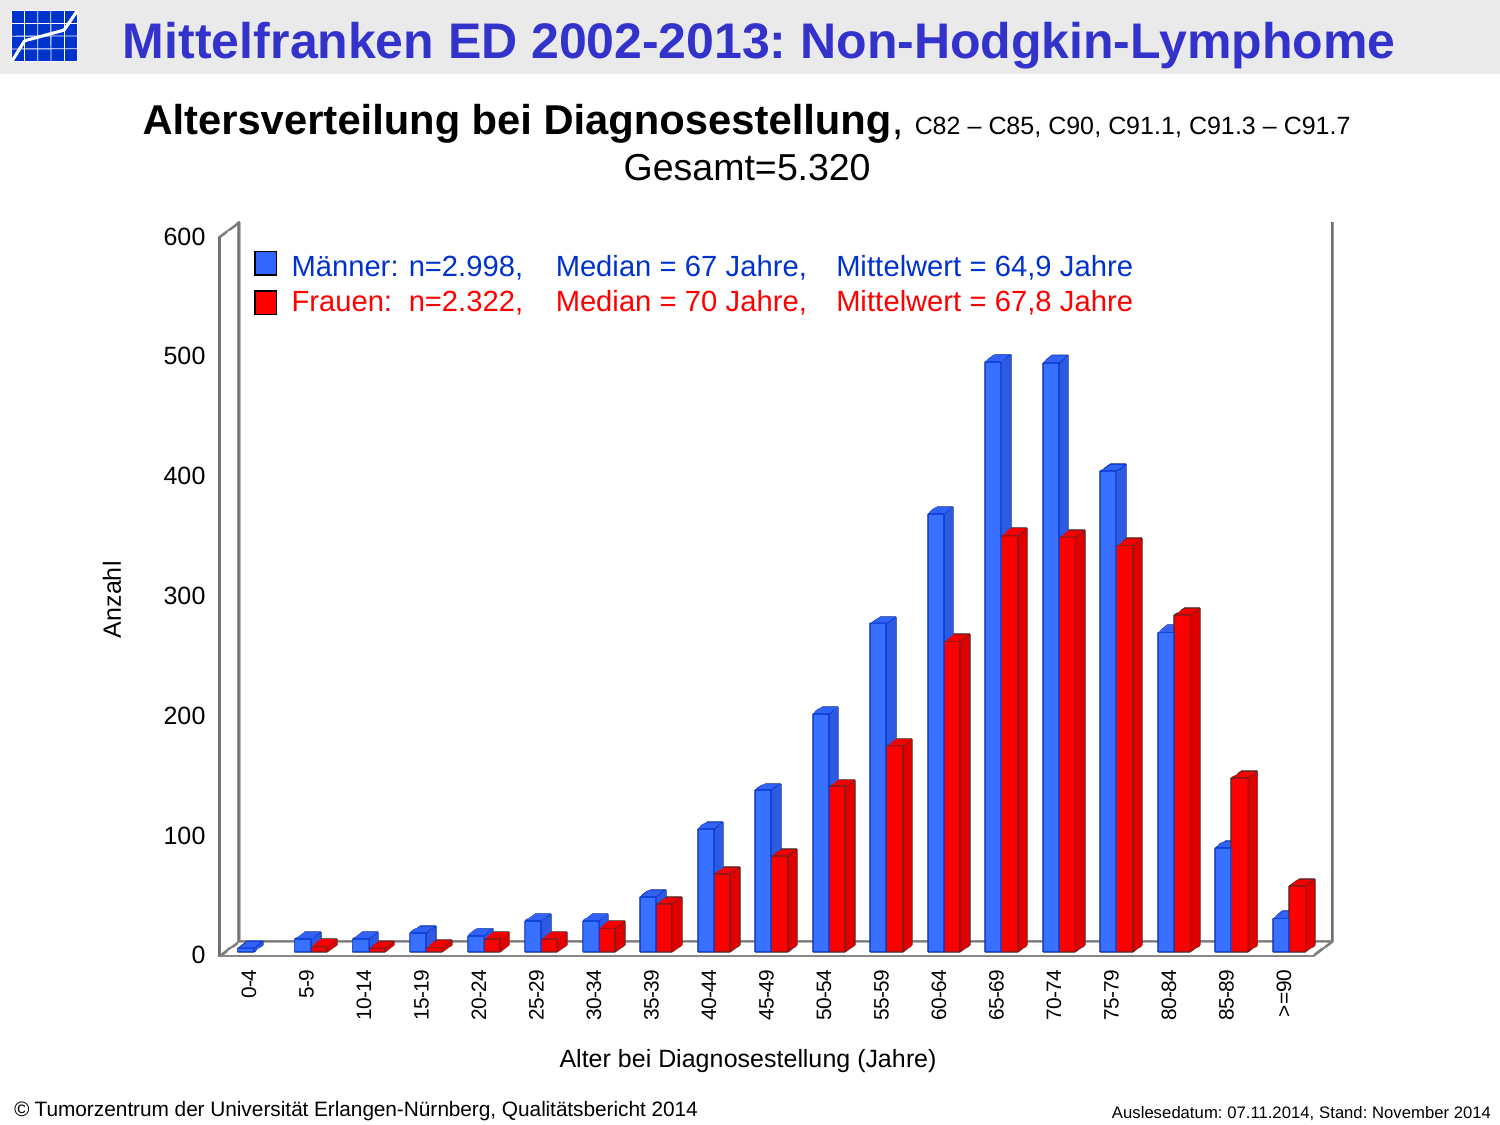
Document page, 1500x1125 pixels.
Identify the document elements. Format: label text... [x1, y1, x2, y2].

chart [136, 204, 1361, 1037]
text_box Alter bei Diagnosestellung (Jahre) [517, 1045, 979, 1080]
text_box Altersverteilung bei Diagnosestellung, C82 – C85, C90, C91.1, C91.3 – C91.7 Gesamt=5.320 [0, 85, 1500, 195]
text_box Anzahl [88, 404, 131, 796]
